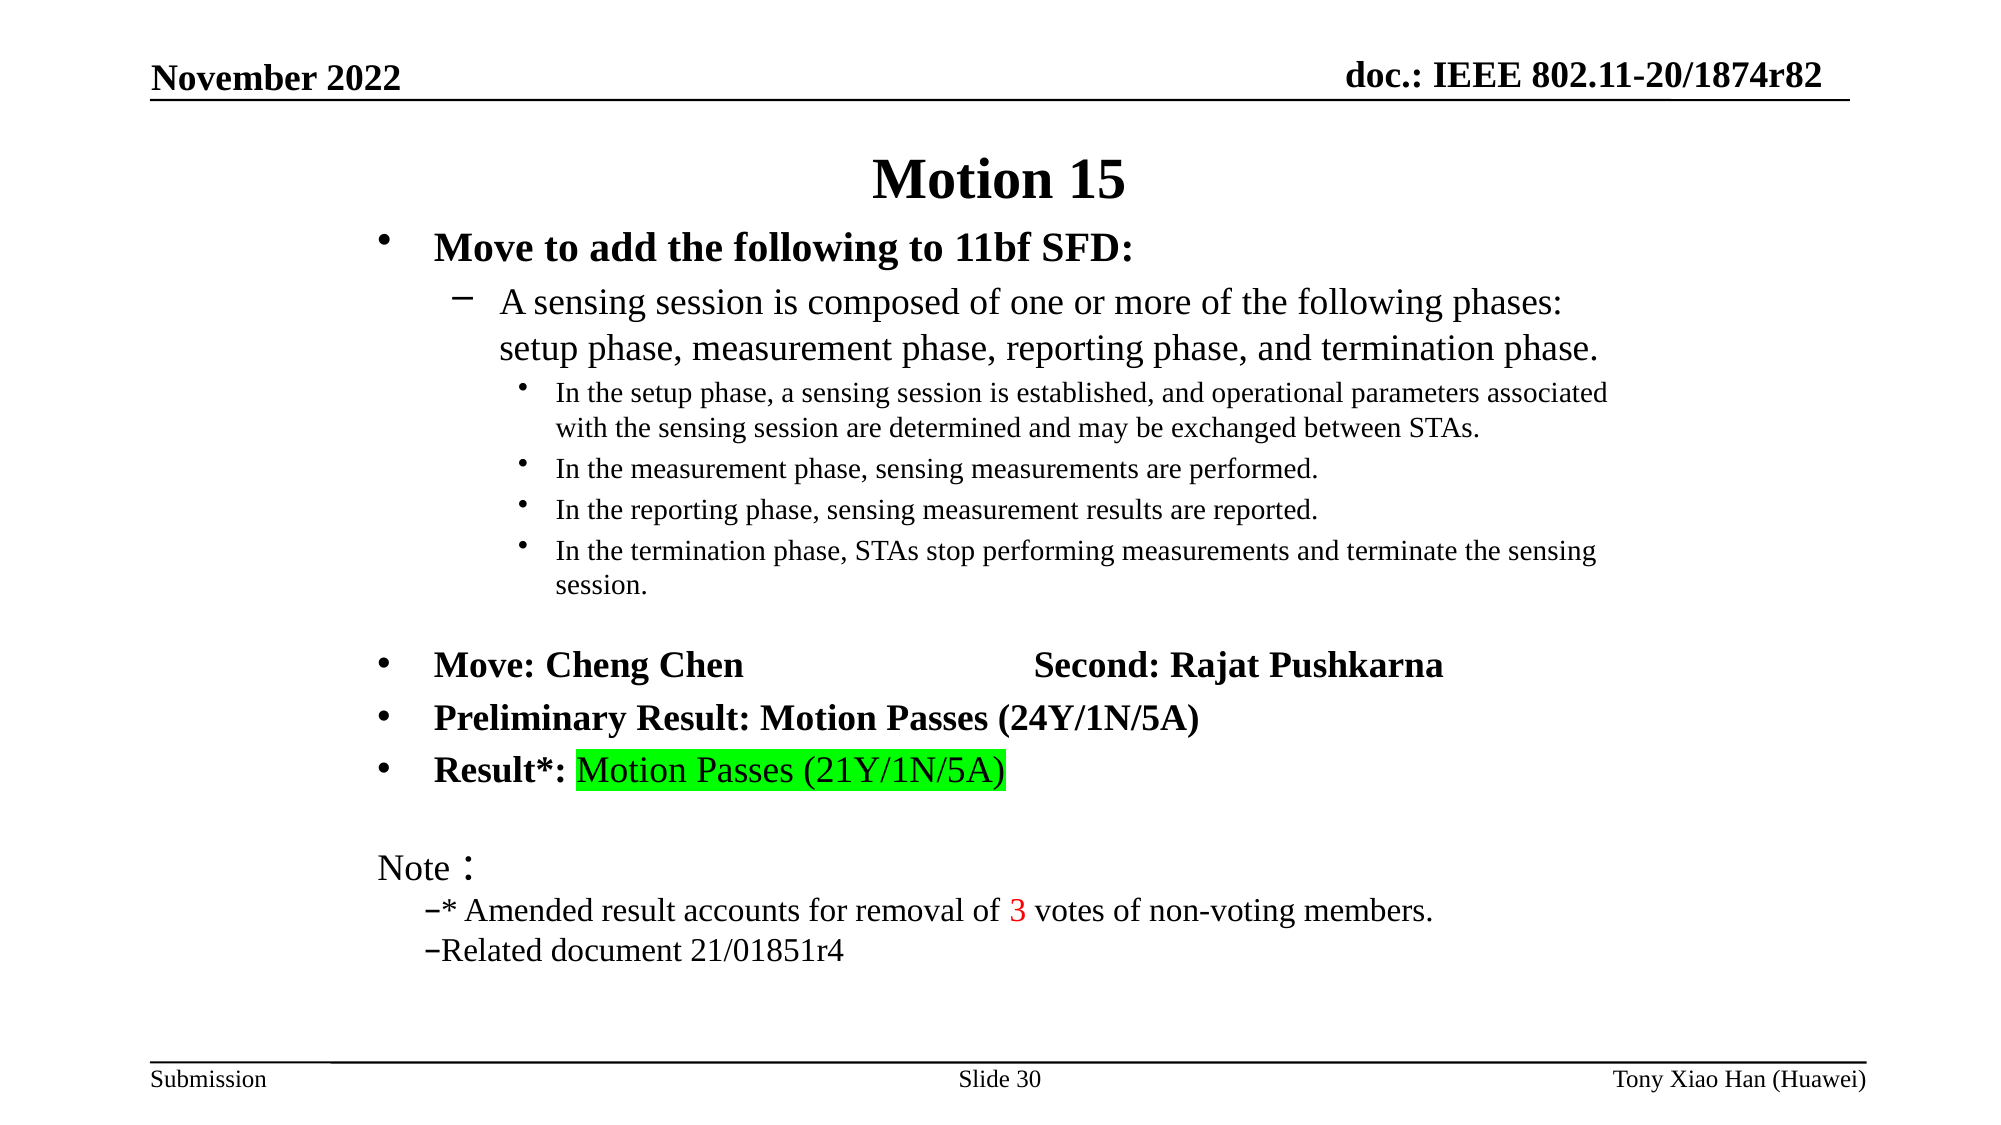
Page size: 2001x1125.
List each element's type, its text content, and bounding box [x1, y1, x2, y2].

text_box Motion 15 [362, 87, 1638, 212]
text_box Move to add the following to 11bf SFD: A sensing session is composed of one or more of the following phases: setup phase, measurement phase, reporting phase, and termination phase. In the setup phase, a sensing session is established, and operational parameters associated with the sensing session are determined and may be exchanged between STAs. In the measurement phase, sensing measurements are performed. In the reporting phase, sensing measurement results are reported. In the termination phase, STAs stop performing measurements and terminate the sensing session. Move: Cheng Chen Second: Rajat Pushkarna Preliminary Result: Motion Passes (24Y/1N/5A) Result*: Motion Passes (21Y/1N/5A) Note： * Amended result accounts for removal of 3 votes of non-voting members. Related document 21/01851r4 [362, 212, 1638, 1000]
